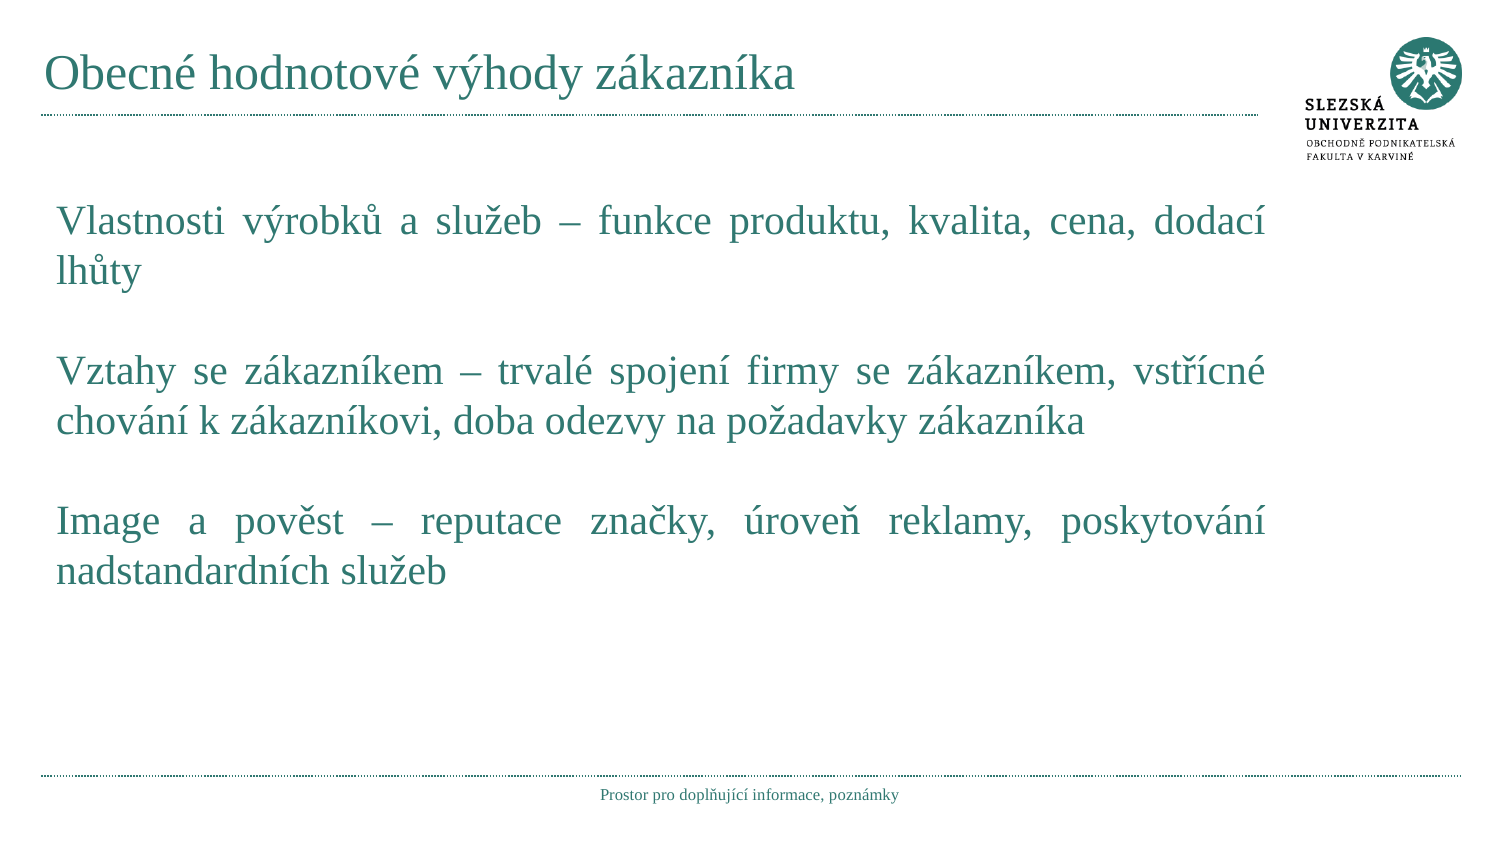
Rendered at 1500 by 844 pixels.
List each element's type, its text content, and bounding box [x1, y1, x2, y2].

list Vlastnosti výrobků a služeb – funkce produktu, kvalita, cena, dodací lhůty Vztahy se zákazníkem – trvalé spojení firmy se zákazníkem, vstřícné chování k zákazníkovi, doba odezvy na požadavky zákazníka Image a pověst – reputace značky, úroveň reklamy, poskytování nadstandardních služeb [41, 185, 1282, 729]
title Obecné hodnotové výhody zákazníka [29, 32, 833, 116]
picture [1305, 37, 1462, 160]
text_box Prostor pro doplňující informace, poznámky [442, 776, 1058, 811]
